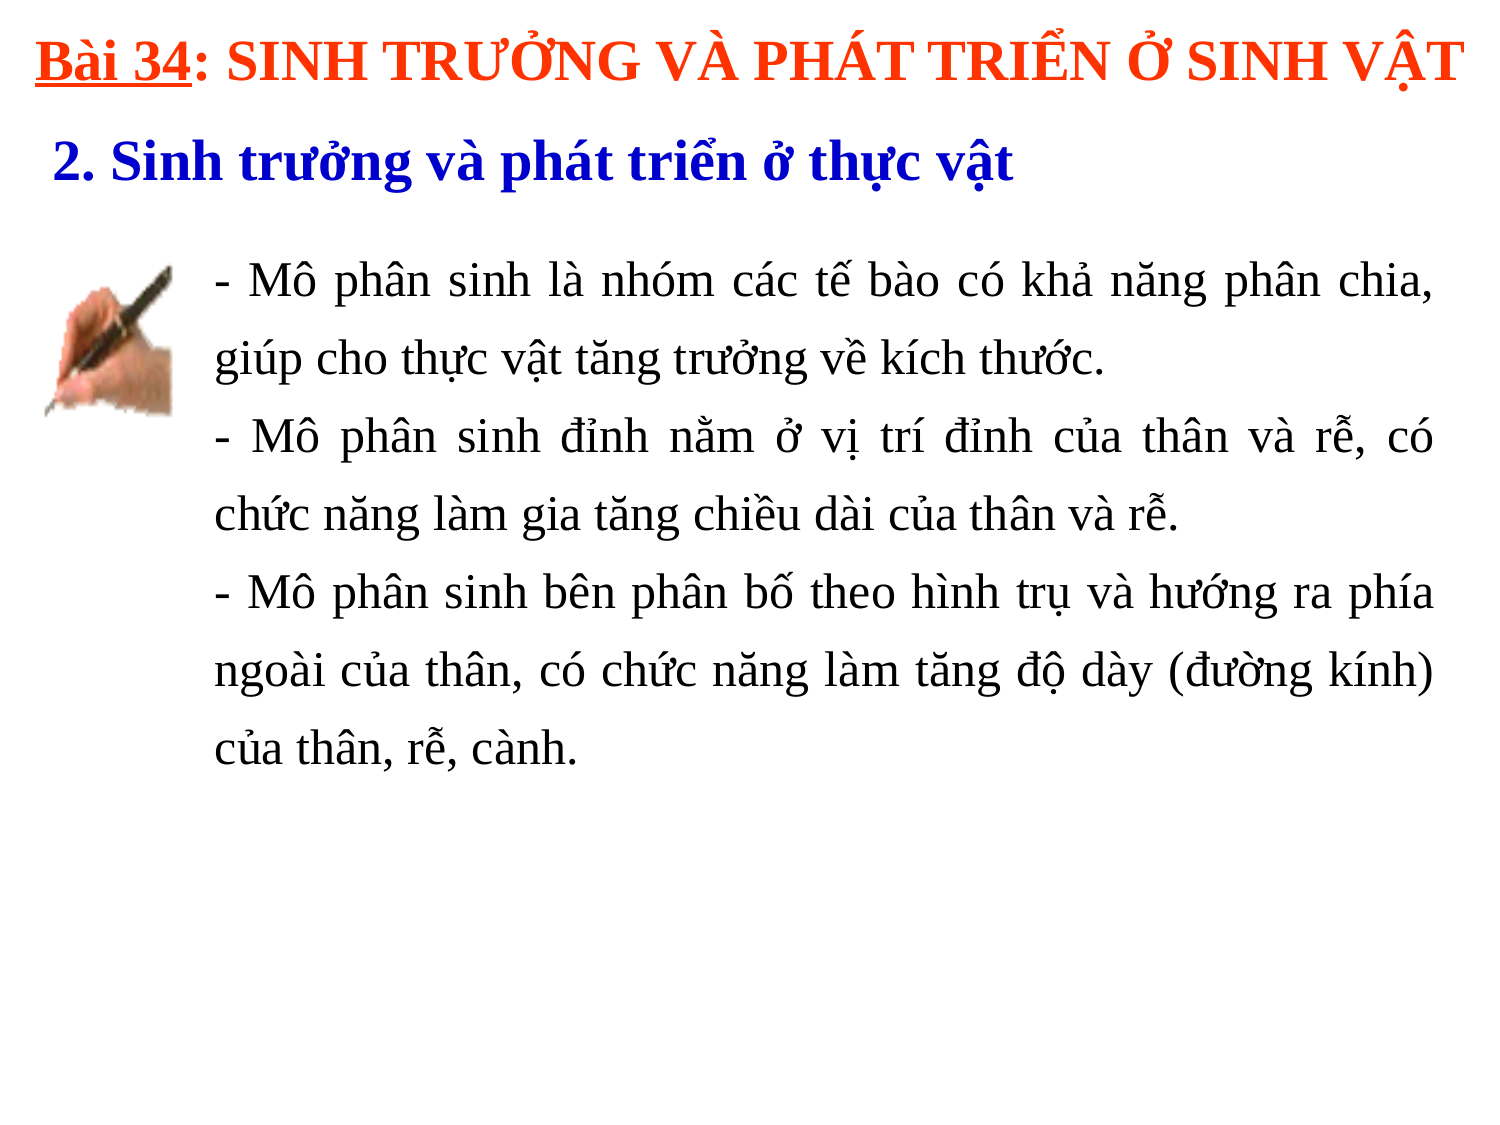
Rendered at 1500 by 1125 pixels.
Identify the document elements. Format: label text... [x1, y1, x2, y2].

picture [24, 205, 180, 428]
text_box 2. Sinh trưởng và phát triển ở thực vật [37, 115, 1307, 200]
text_box Bài 34: SINH TRƯỞNG VÀ PHÁT TRIỂN Ở SINH VẬT [0, 14, 1500, 99]
text_box - Mô phân sinh là nhóm các tế bào có khả năng phân chia, giúp cho thực vật tăng trưởng về kích thước. - Mô phân sinh đỉnh nằm ở vị trí đỉnh của thân và rễ, có chức năng làm gia tăng chiều dài của thân và rễ. - Mô phân sinh bên phân bố theo hình trụ và hướng ra phía ngoài của thân, có chức năng làm tăng độ dày (đường kính) của thân, rễ, cành. [200, 221, 1450, 782]
